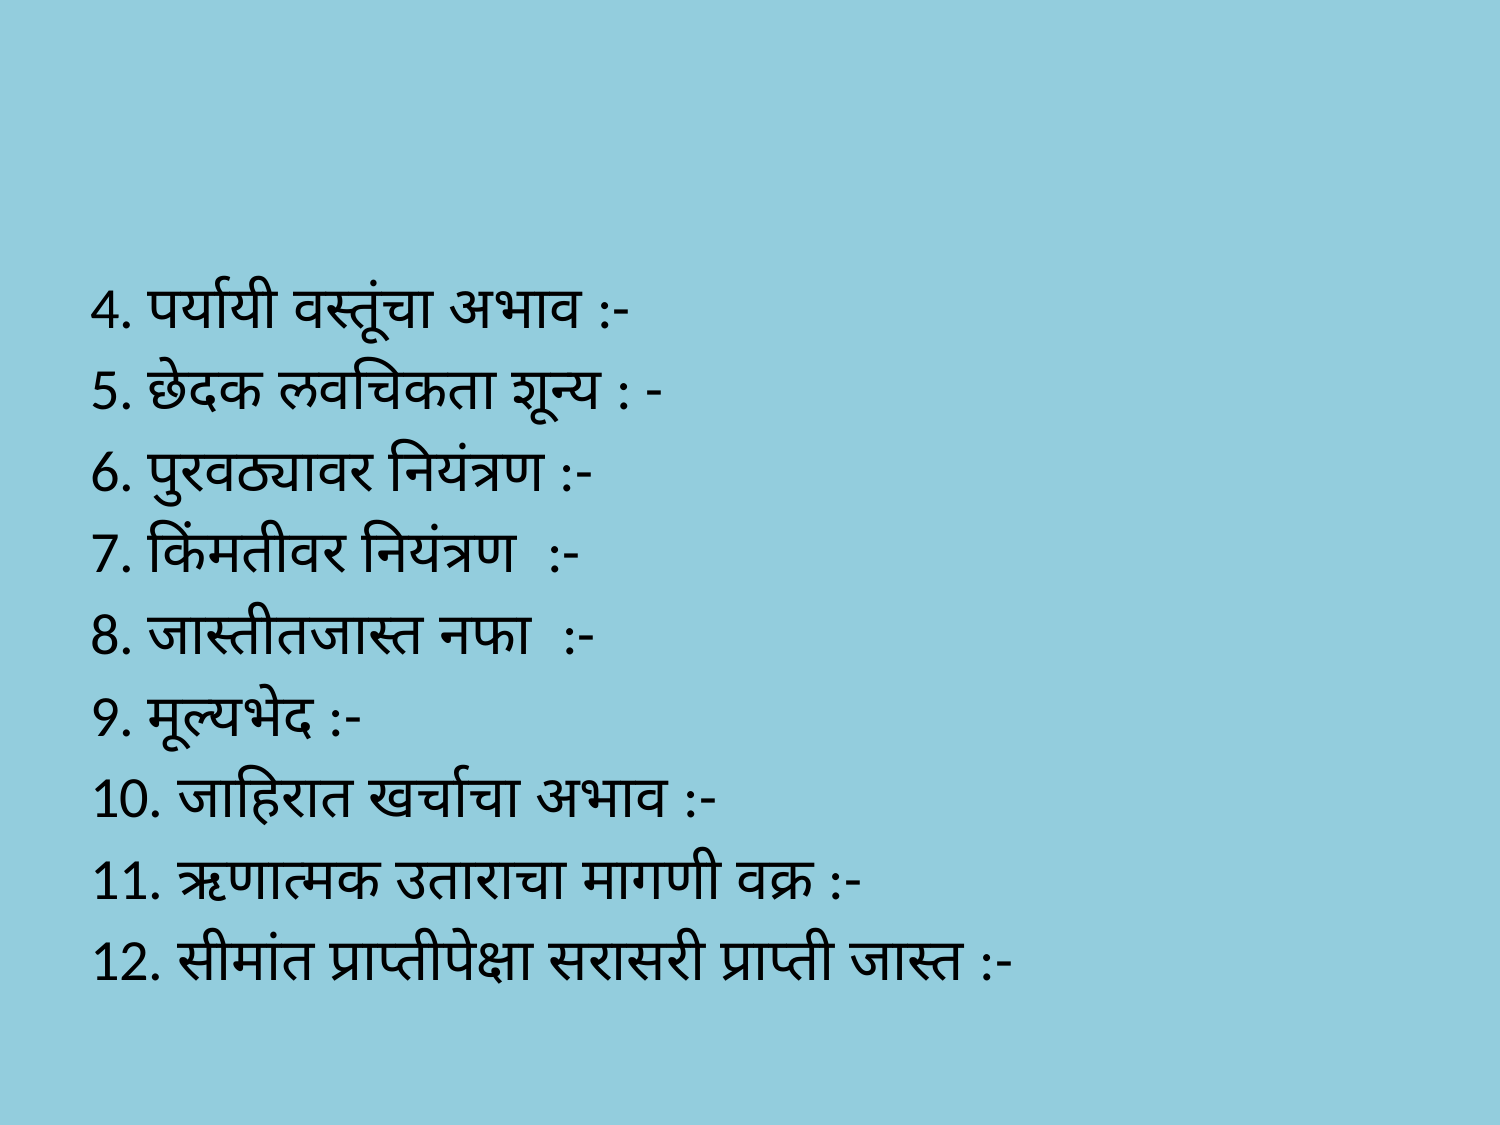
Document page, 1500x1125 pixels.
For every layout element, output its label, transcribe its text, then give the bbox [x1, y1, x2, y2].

list 4. पर्यायी वस्तूंचा अभाव :- 5. छेदक लवचिकता शून्य : - 6. पुरवठ्यावर नियंत्रण :- 7. किंमतीवर नियंत्रण :- 8. जास्तीतजास्त नफा :- 9. मूल्यभेद :- 10. जाहिरात खर्चाचा अभाव :- 11. ऋणात्मक उताराचा मागणी वक्र :- 12. सीमांत प्राप्तीपेक्षा सरासरी प्राप्ती जास्त :- [75, 262, 1425, 1005]
